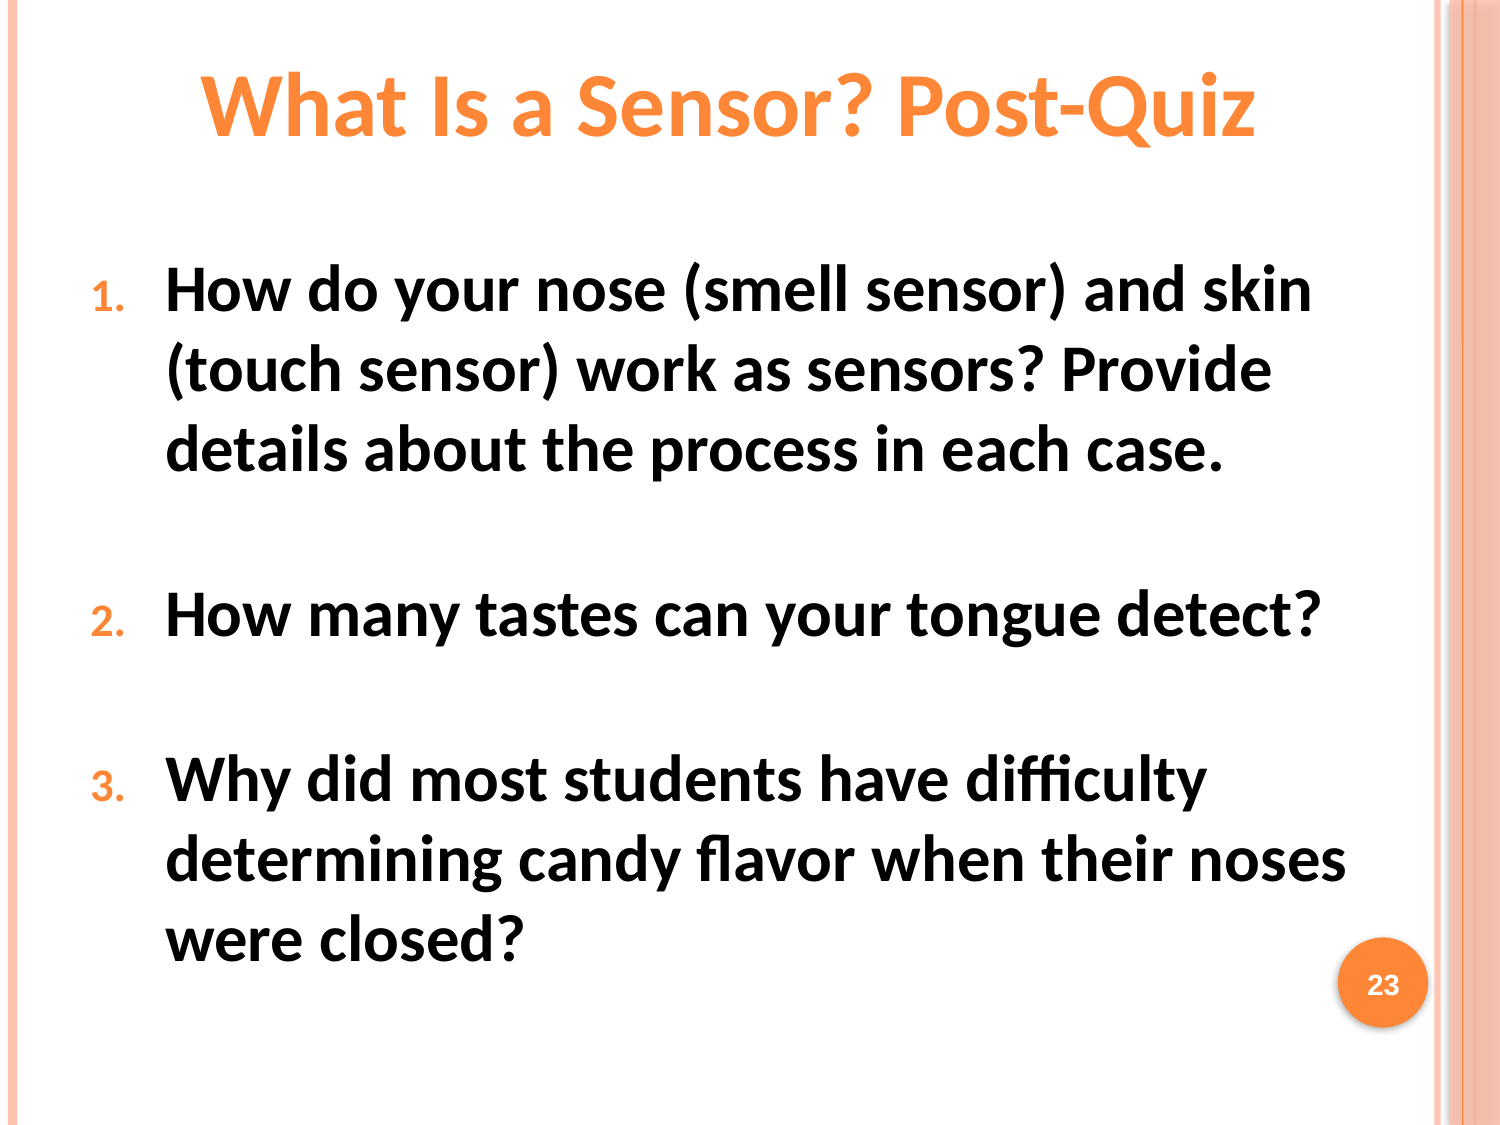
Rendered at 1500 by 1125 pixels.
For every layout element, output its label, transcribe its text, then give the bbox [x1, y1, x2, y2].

text_box How do your nose (smell sensor) and skin (touch sensor) work as sensors? Provide details about the process in each case. How many tastes can your tongue detect? Why did most students have difficulty determining candy flavor when their noses were closed? [75, 237, 1375, 1050]
text_box What Is a Sensor? Post-Quiz [24, 45, 1434, 163]
slide_number 23 [1375, 940, 1434, 1026]
